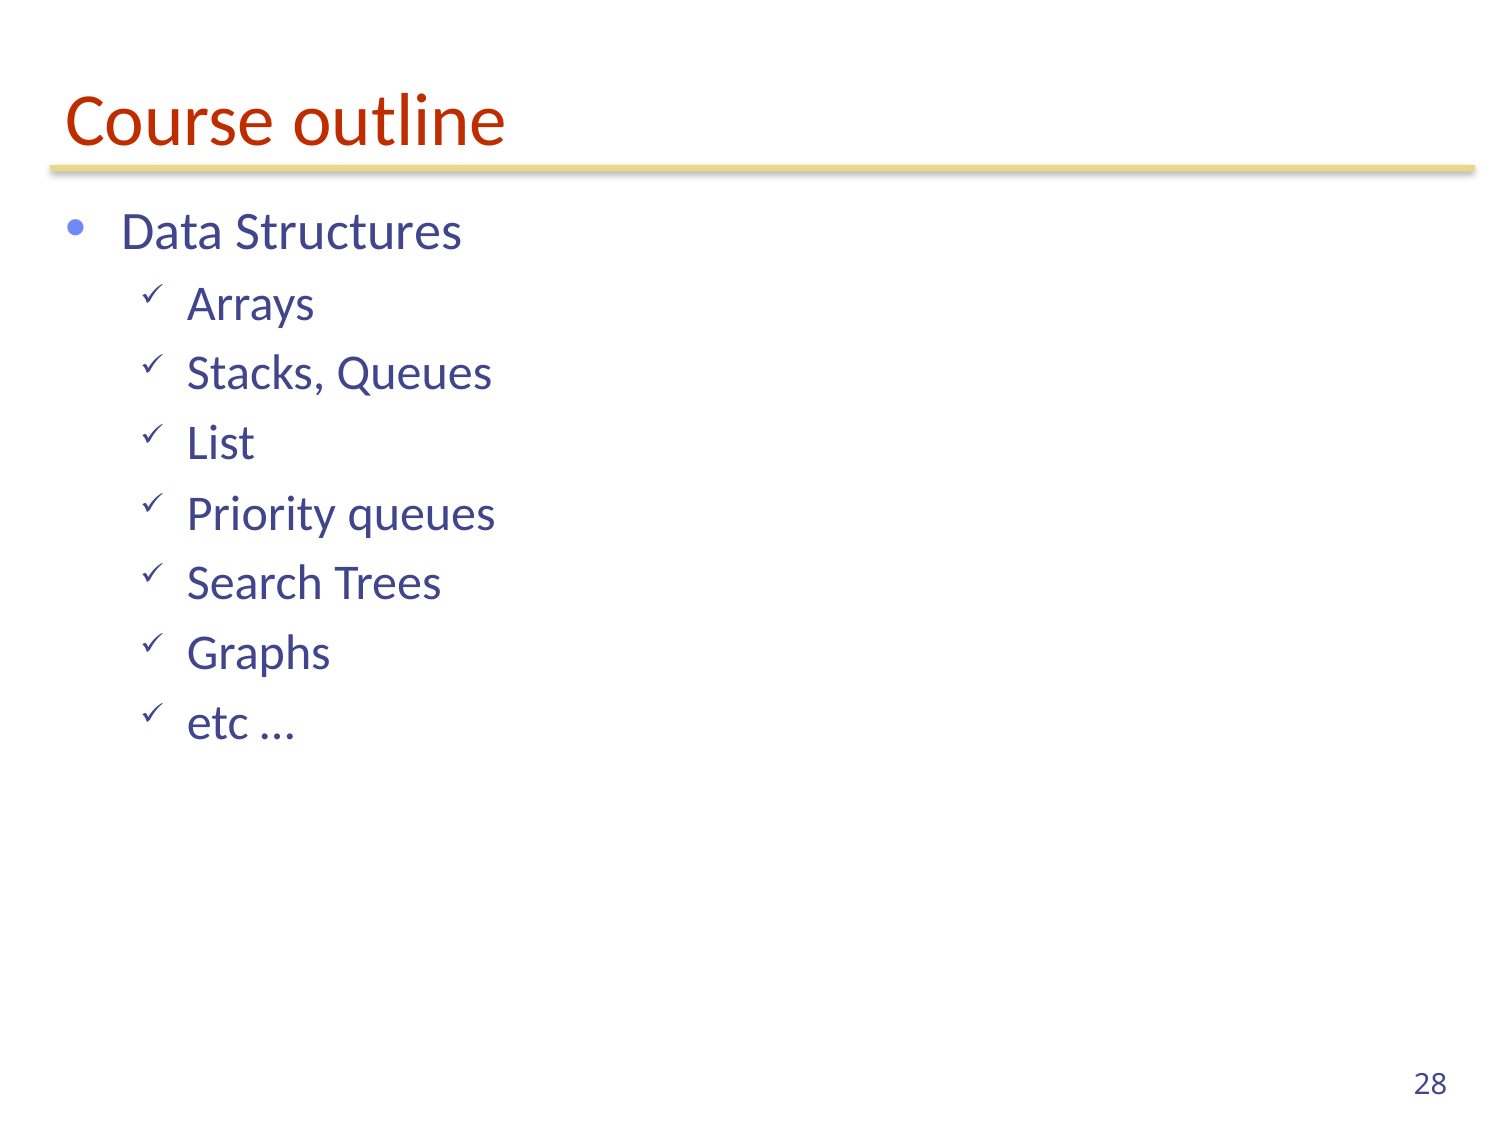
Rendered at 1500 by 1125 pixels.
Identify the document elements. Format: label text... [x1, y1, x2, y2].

list Data Structures Arrays Stacks, Queues List Priority queues Search Trees Graphs etc … [49, 187, 1476, 1038]
title Course outline [49, 49, 1476, 168]
slide_number 28 [1149, 1037, 1463, 1113]
